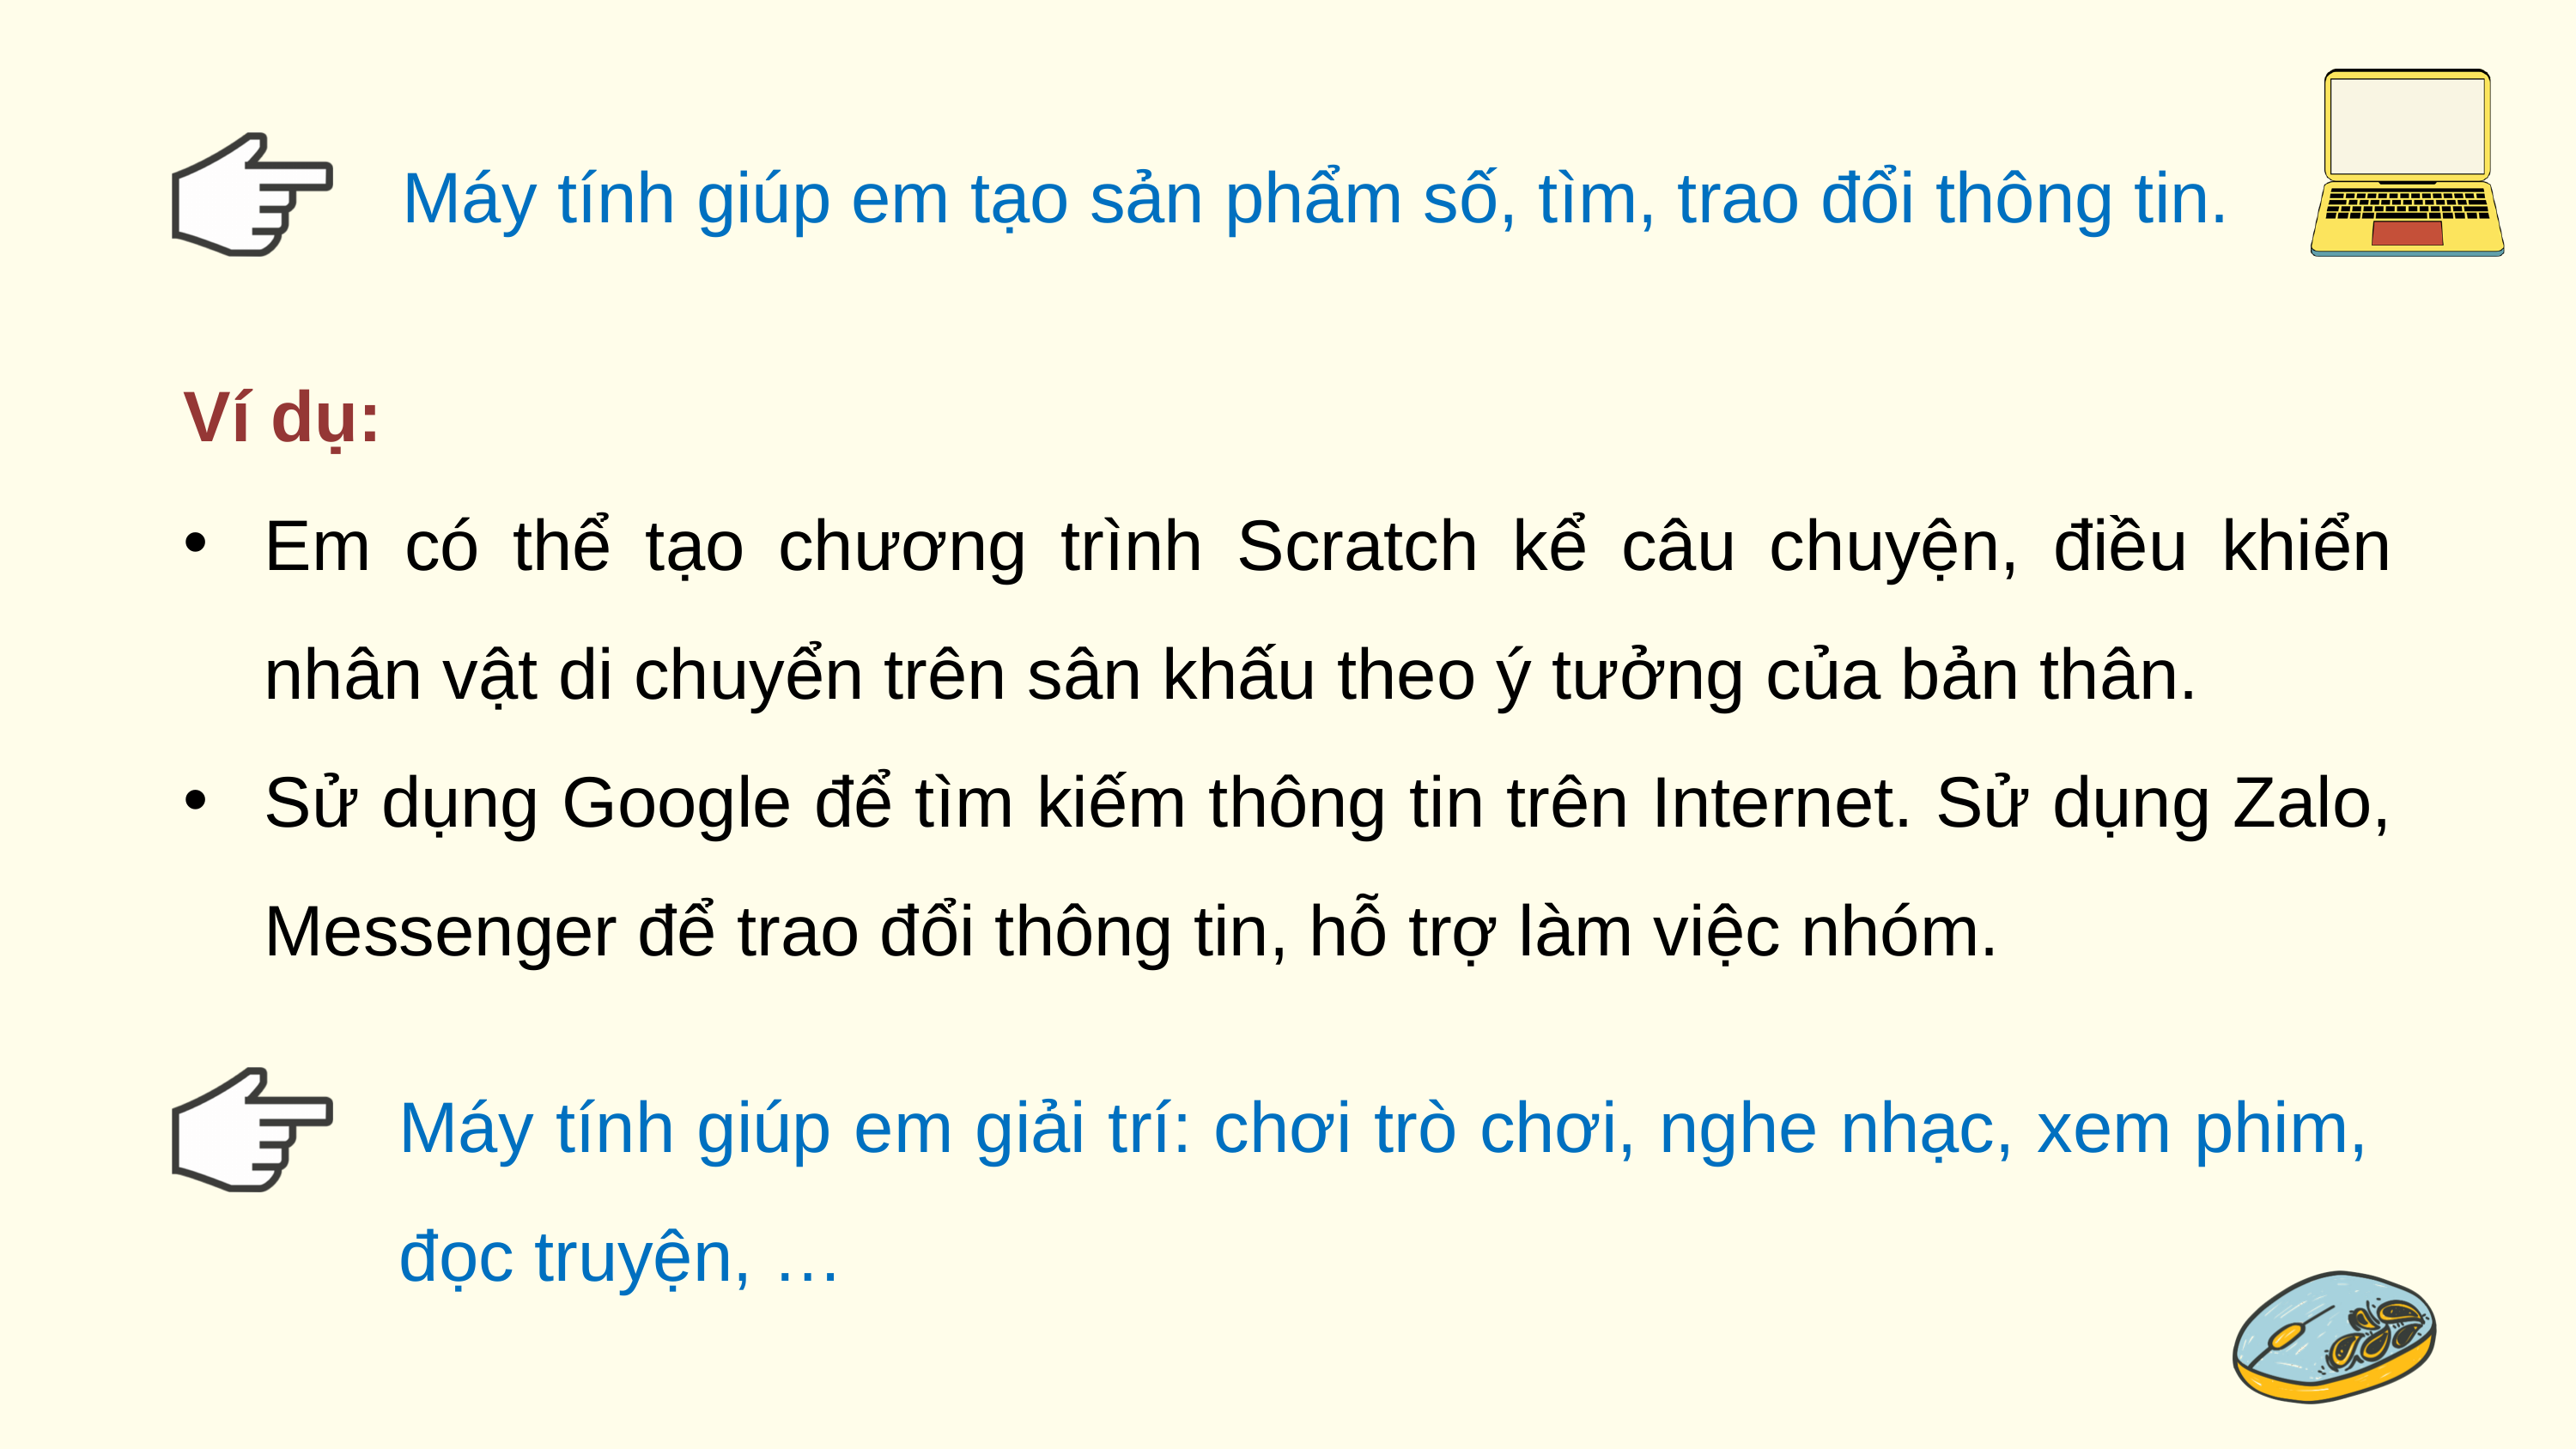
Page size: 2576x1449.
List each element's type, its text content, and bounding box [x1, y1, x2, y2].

text_box Máy tính giúp em tạo sản phẩm số, tìm, trao đổi thông tin. [390, 144, 2245, 244]
picture [173, 113, 332, 276]
picture [2310, 69, 2505, 258]
picture [2233, 1270, 2437, 1404]
text_box Máy tính giúp em giải trí: chơi trò chơi, nghe nhạc, xem phim, đọc truyện, … [386, 1032, 2383, 1302]
text_box Ví dụ: Em có thể tạo chương trình Scratch kể câu chuyện, điều khiển nhân vật di chuyển trên sân khấu theo ý tưởng của bản thân. Sử dụng Google để tìm kiếm thông tin trên Internet. Sử dụng Zalo, Messenger để trao đổi thông tin, hỗ trợ làm việc nhóm. [171, 320, 2407, 977]
picture [173, 1048, 332, 1210]
